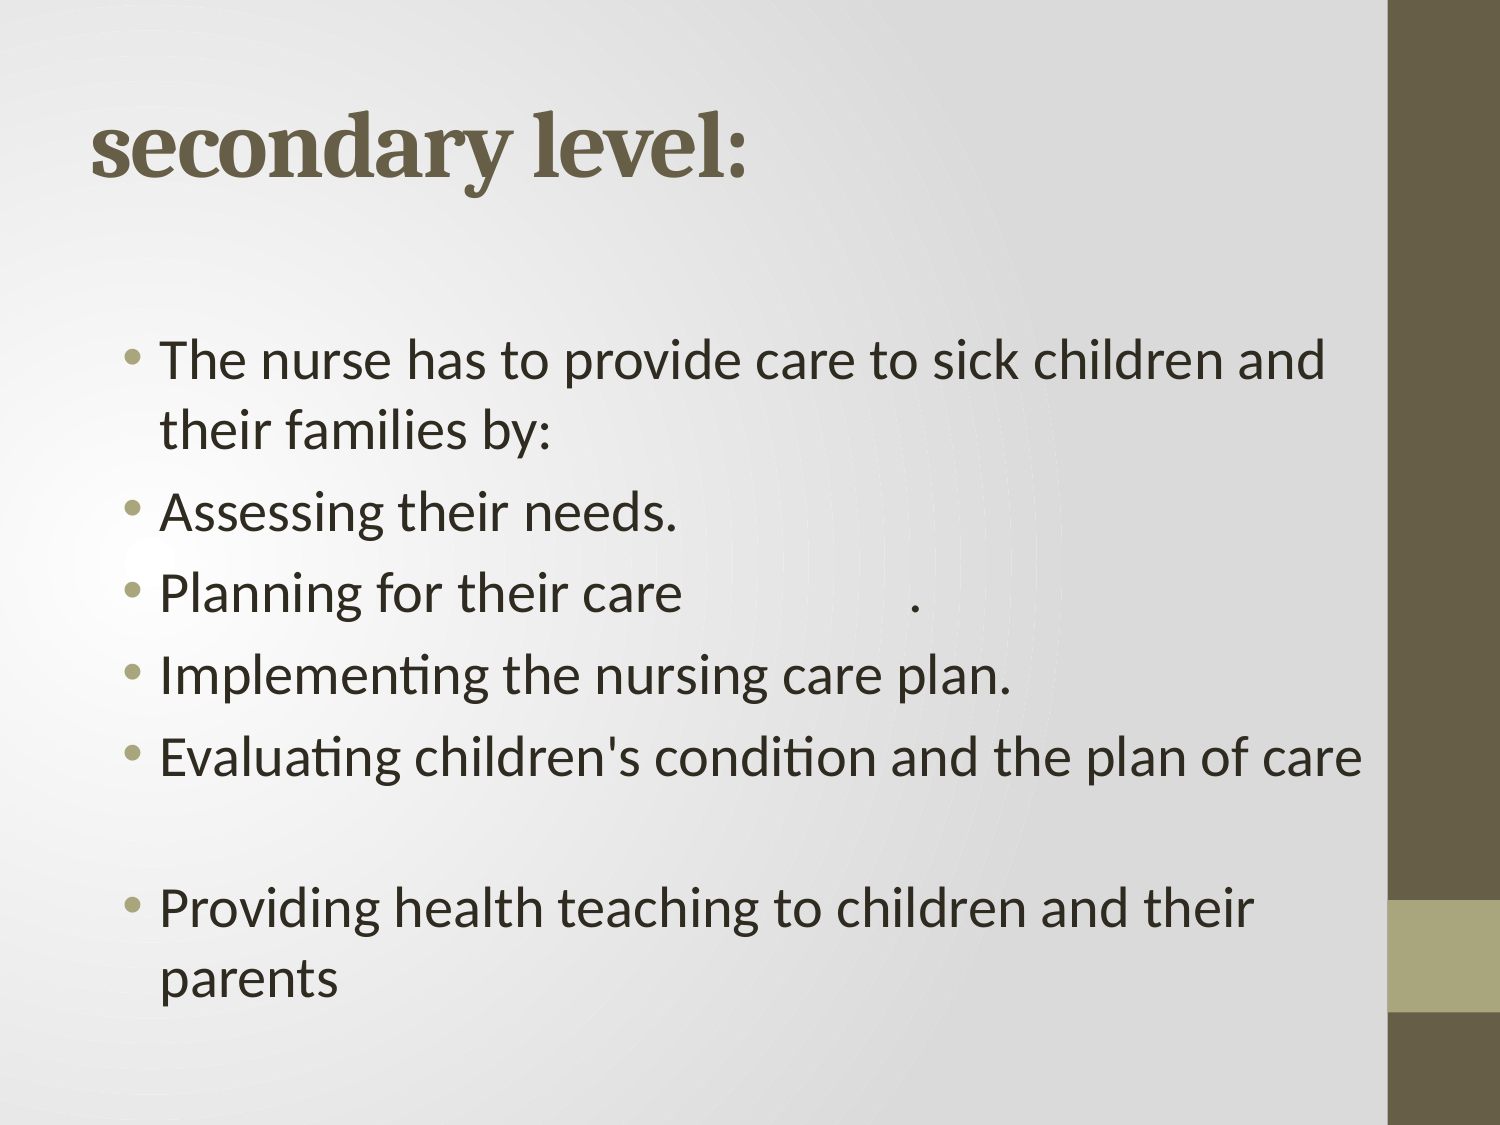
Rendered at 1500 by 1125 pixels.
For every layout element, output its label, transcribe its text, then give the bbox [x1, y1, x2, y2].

title secondary level: [75, 45, 1325, 233]
list The nurse has to provide care to sick children and their families by: Assessing their needs. Planning for their care . Implementing the nursing care plan. Evaluating children's condition and the plan of care Providing health teaching to children and their parents [88, 231, 1439, 1047]
